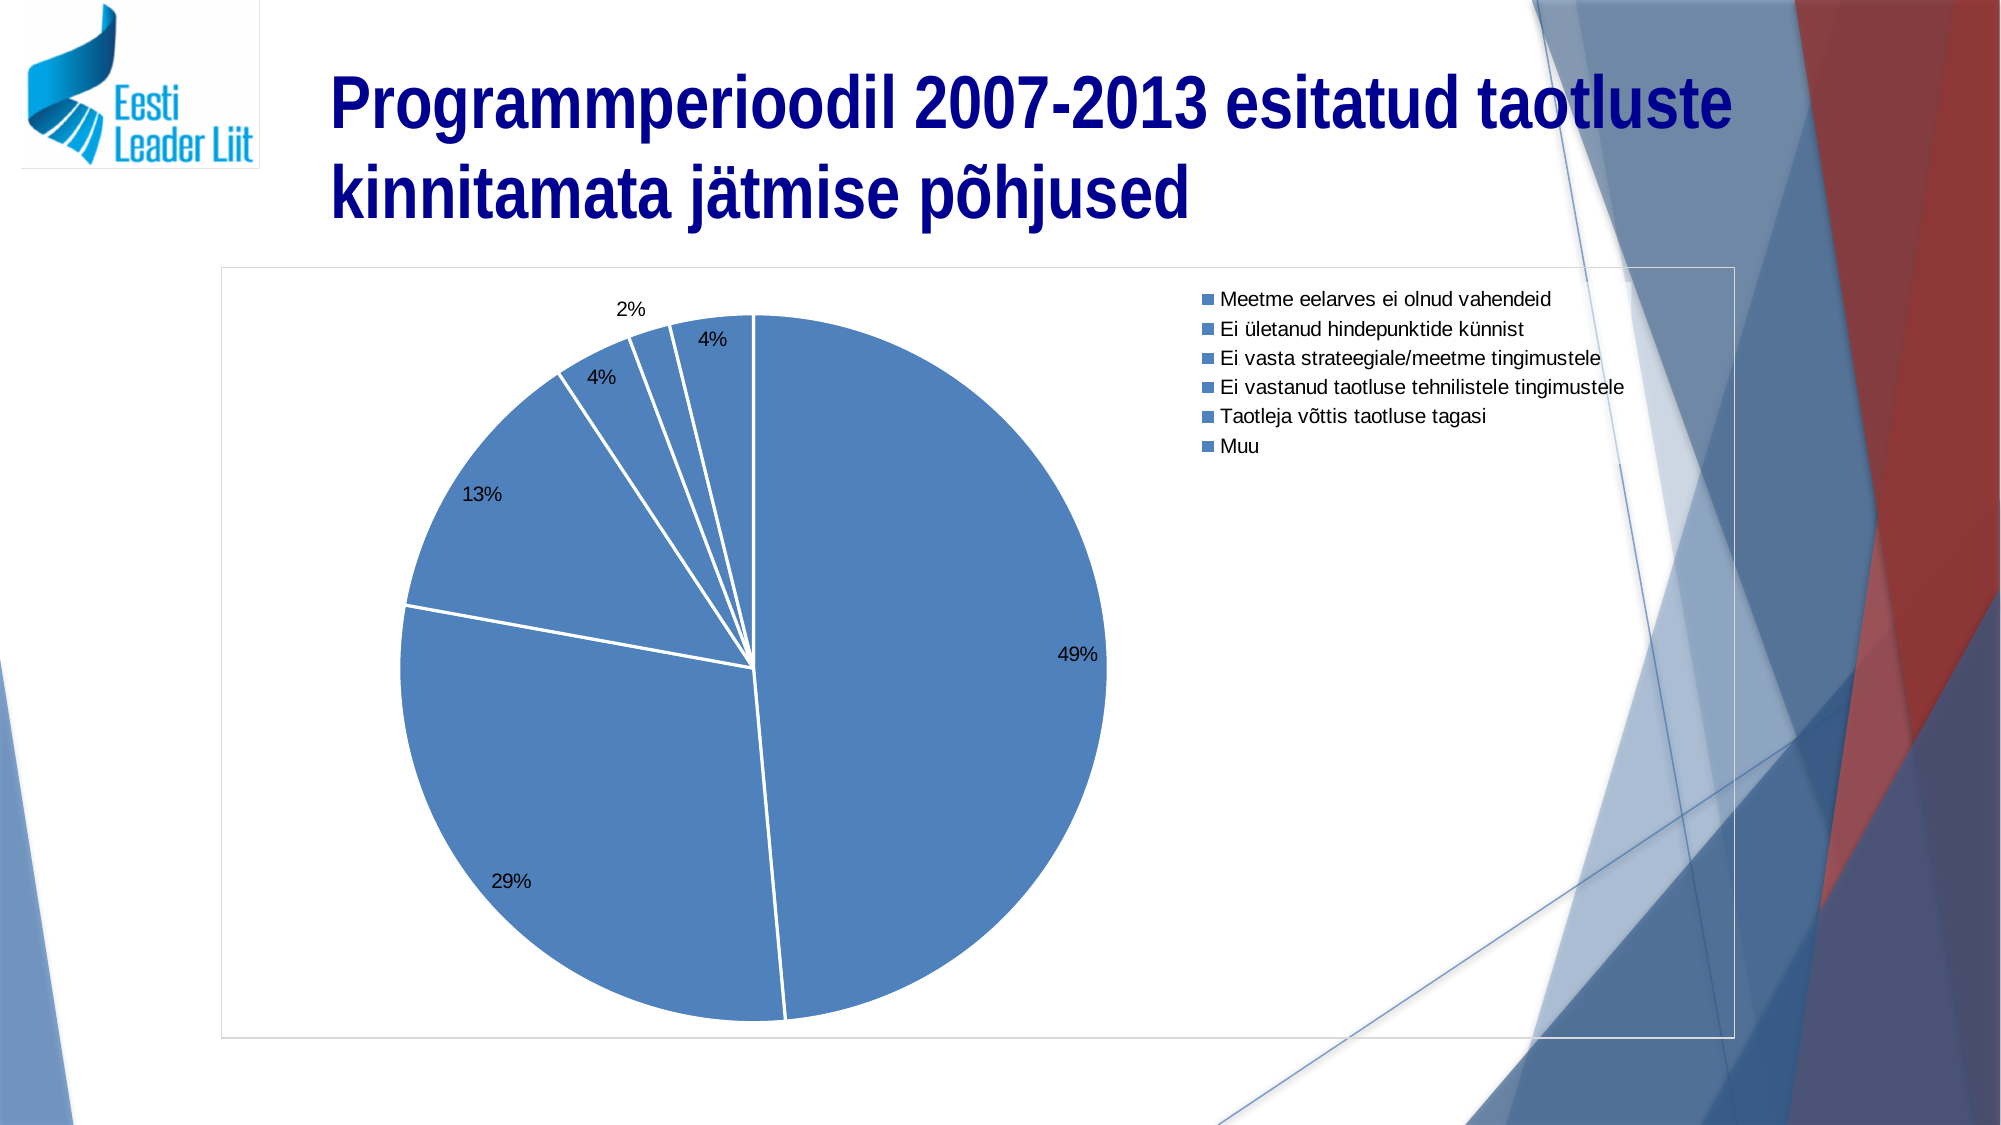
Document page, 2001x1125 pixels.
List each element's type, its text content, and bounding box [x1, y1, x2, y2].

text_box Programmperioodil 2007-2013 esitatud taotluste kinnitamata jätmise põhjused [315, 46, 2000, 243]
picture [21, 0, 260, 169]
chart [220, 266, 1736, 1040]
